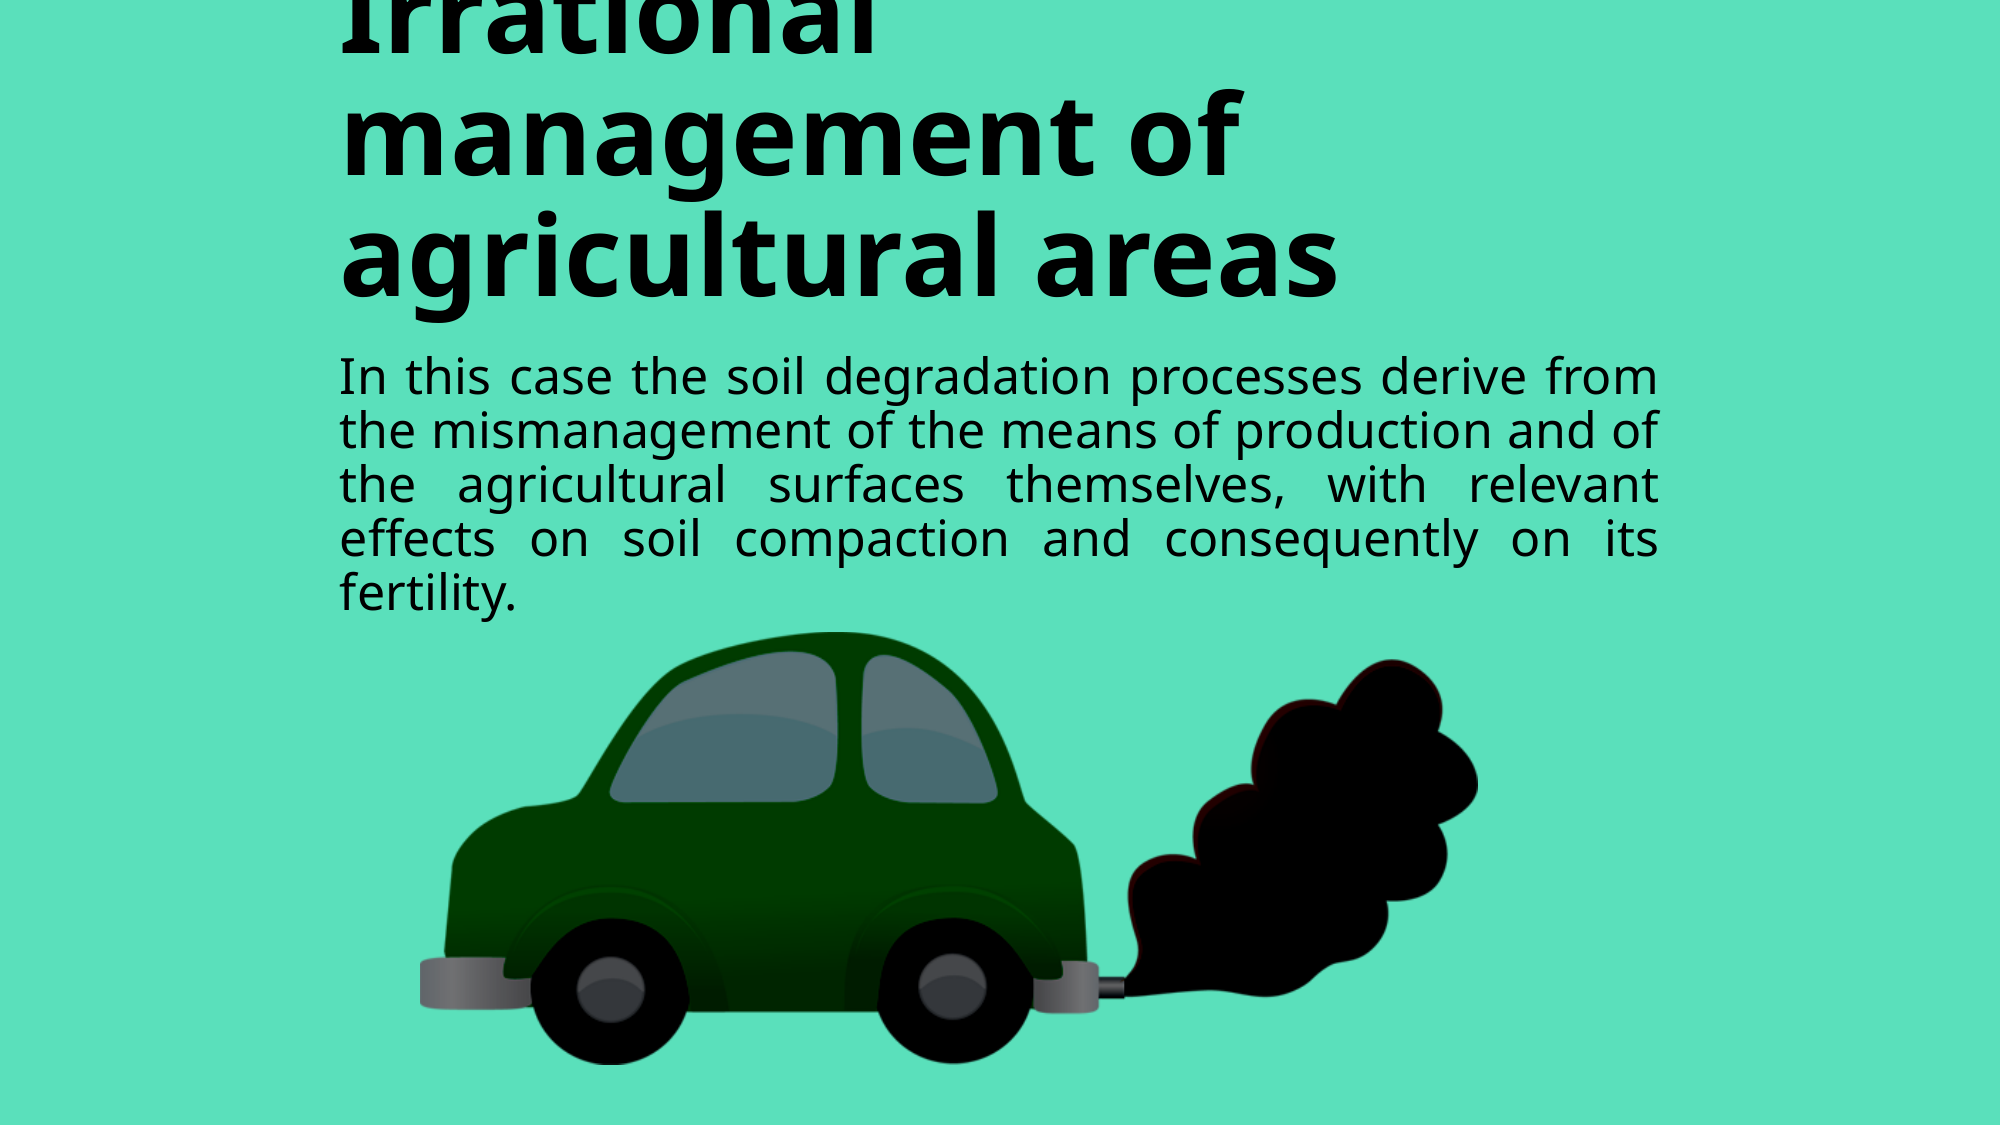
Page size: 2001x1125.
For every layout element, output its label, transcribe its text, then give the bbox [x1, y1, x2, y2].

list In this case the soil degradation processes derive from the mismanagement of the means of production and of the agricultural surfaces themselves, with relevant effects on soil compaction and consequently on its fertility. [324, 263, 1675, 1102]
picture [420, 632, 1478, 1065]
title Irrational management of agricultural areas [324, 21, 1675, 257]
